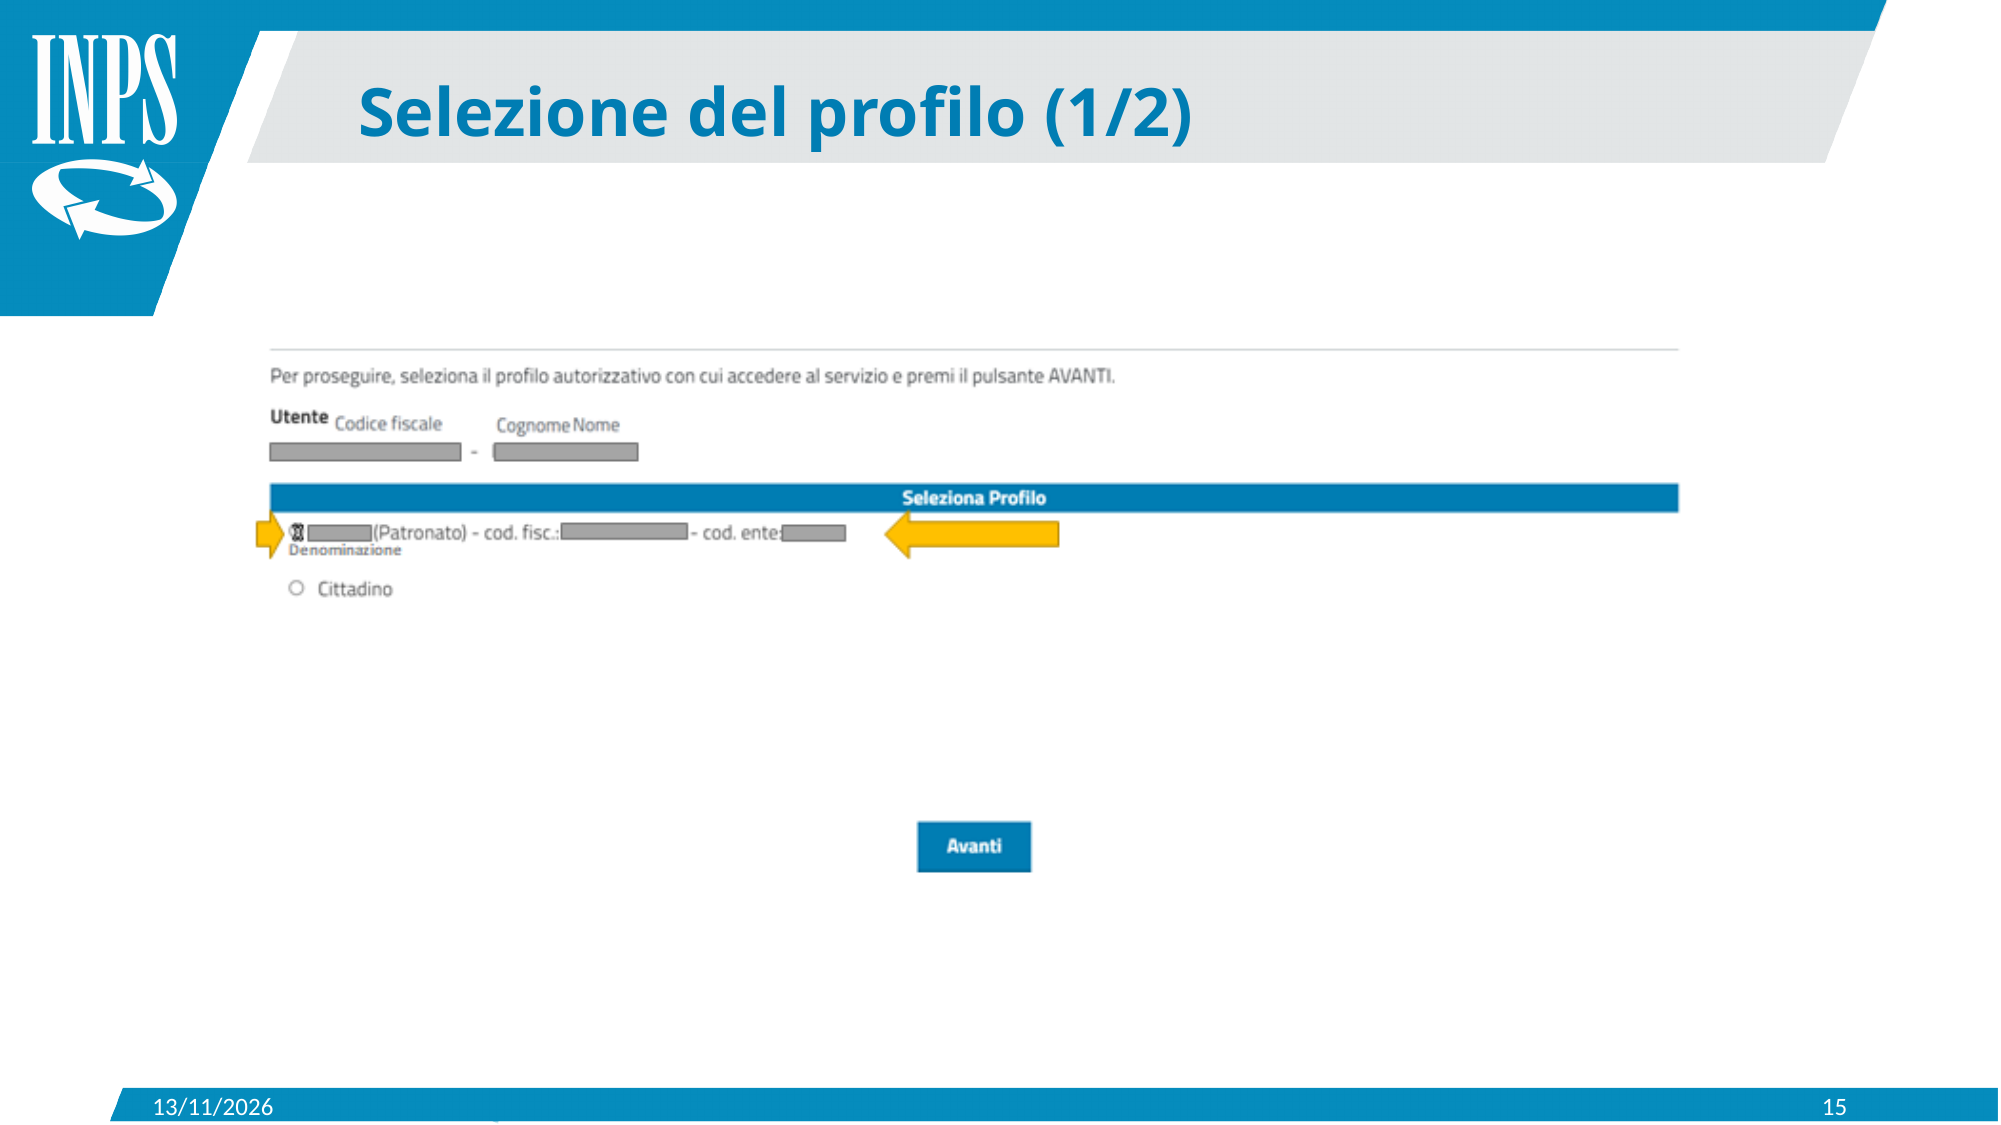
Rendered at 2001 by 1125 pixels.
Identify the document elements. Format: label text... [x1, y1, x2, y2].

picture [33, 160, 151, 224]
picture [143, 35, 176, 144]
footer [662, 1075, 1338, 1125]
picture [0, 0, 1998, 1124]
picture [68, 169, 176, 238]
slide_number 15 [1412, 1075, 1863, 1125]
picture [33, 36, 55, 143]
title Selezione del profilo (1/2) [343, 59, 1863, 170]
picture [166, 36, 175, 78]
picture [59, 36, 98, 143]
picture [102, 36, 140, 143]
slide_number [137, 1075, 588, 1125]
